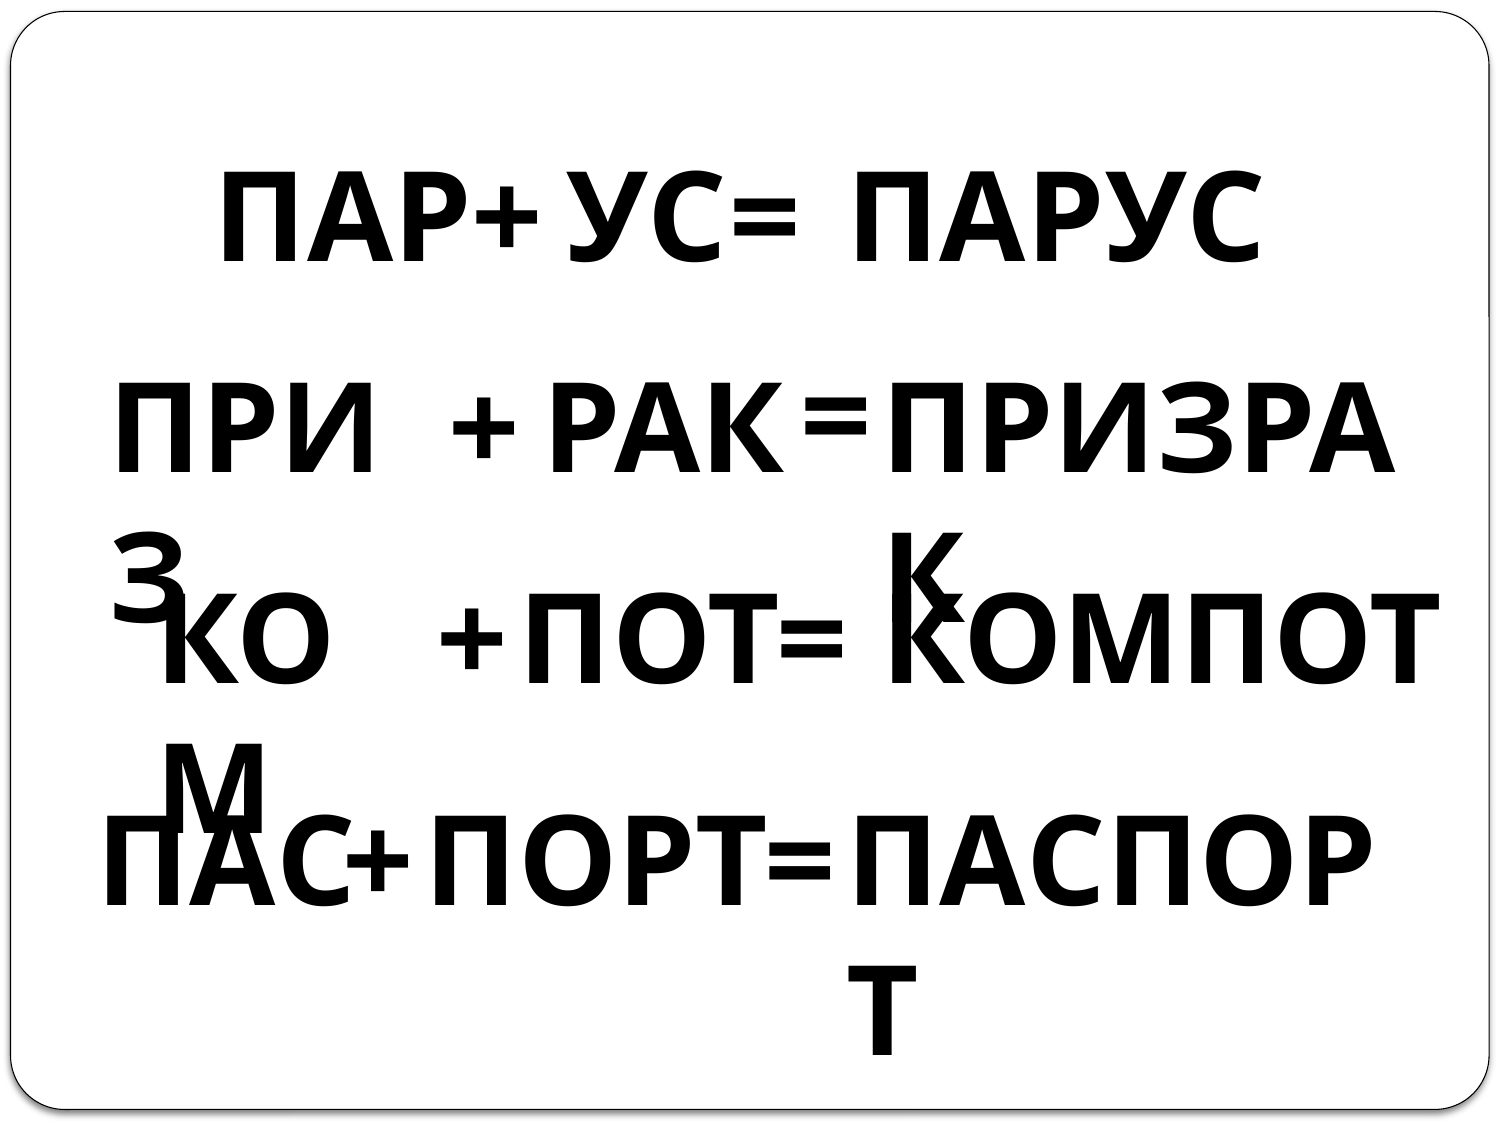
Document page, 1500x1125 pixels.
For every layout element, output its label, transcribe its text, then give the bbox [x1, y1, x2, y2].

text_box = [714, 128, 831, 294]
text_box ПАСПОРТ [832, 773, 1442, 1089]
text_box ПРИЗ [93, 339, 457, 655]
text_box = [785, 328, 926, 493]
text_box = [761, 550, 867, 716]
text_box + [328, 773, 422, 939]
text_box КОМ [140, 550, 446, 773]
text_box + [433, 339, 528, 505]
text_box ПАРУС [831, 128, 1301, 294]
text_box ПРИЗРАК [867, 339, 1453, 550]
text_box УС [551, 128, 714, 294]
text_box = [750, 773, 832, 939]
text_box ПОТ [516, 550, 761, 716]
text_box КОМПОТ [867, 550, 1465, 716]
text_box ПАС [82, 773, 328, 939]
text_box РАК [528, 339, 832, 505]
text_box ПАР [199, 128, 456, 294]
text_box + [421, 550, 516, 716]
text_box ПОРТ [422, 773, 750, 939]
text_box + [456, 128, 551, 294]
